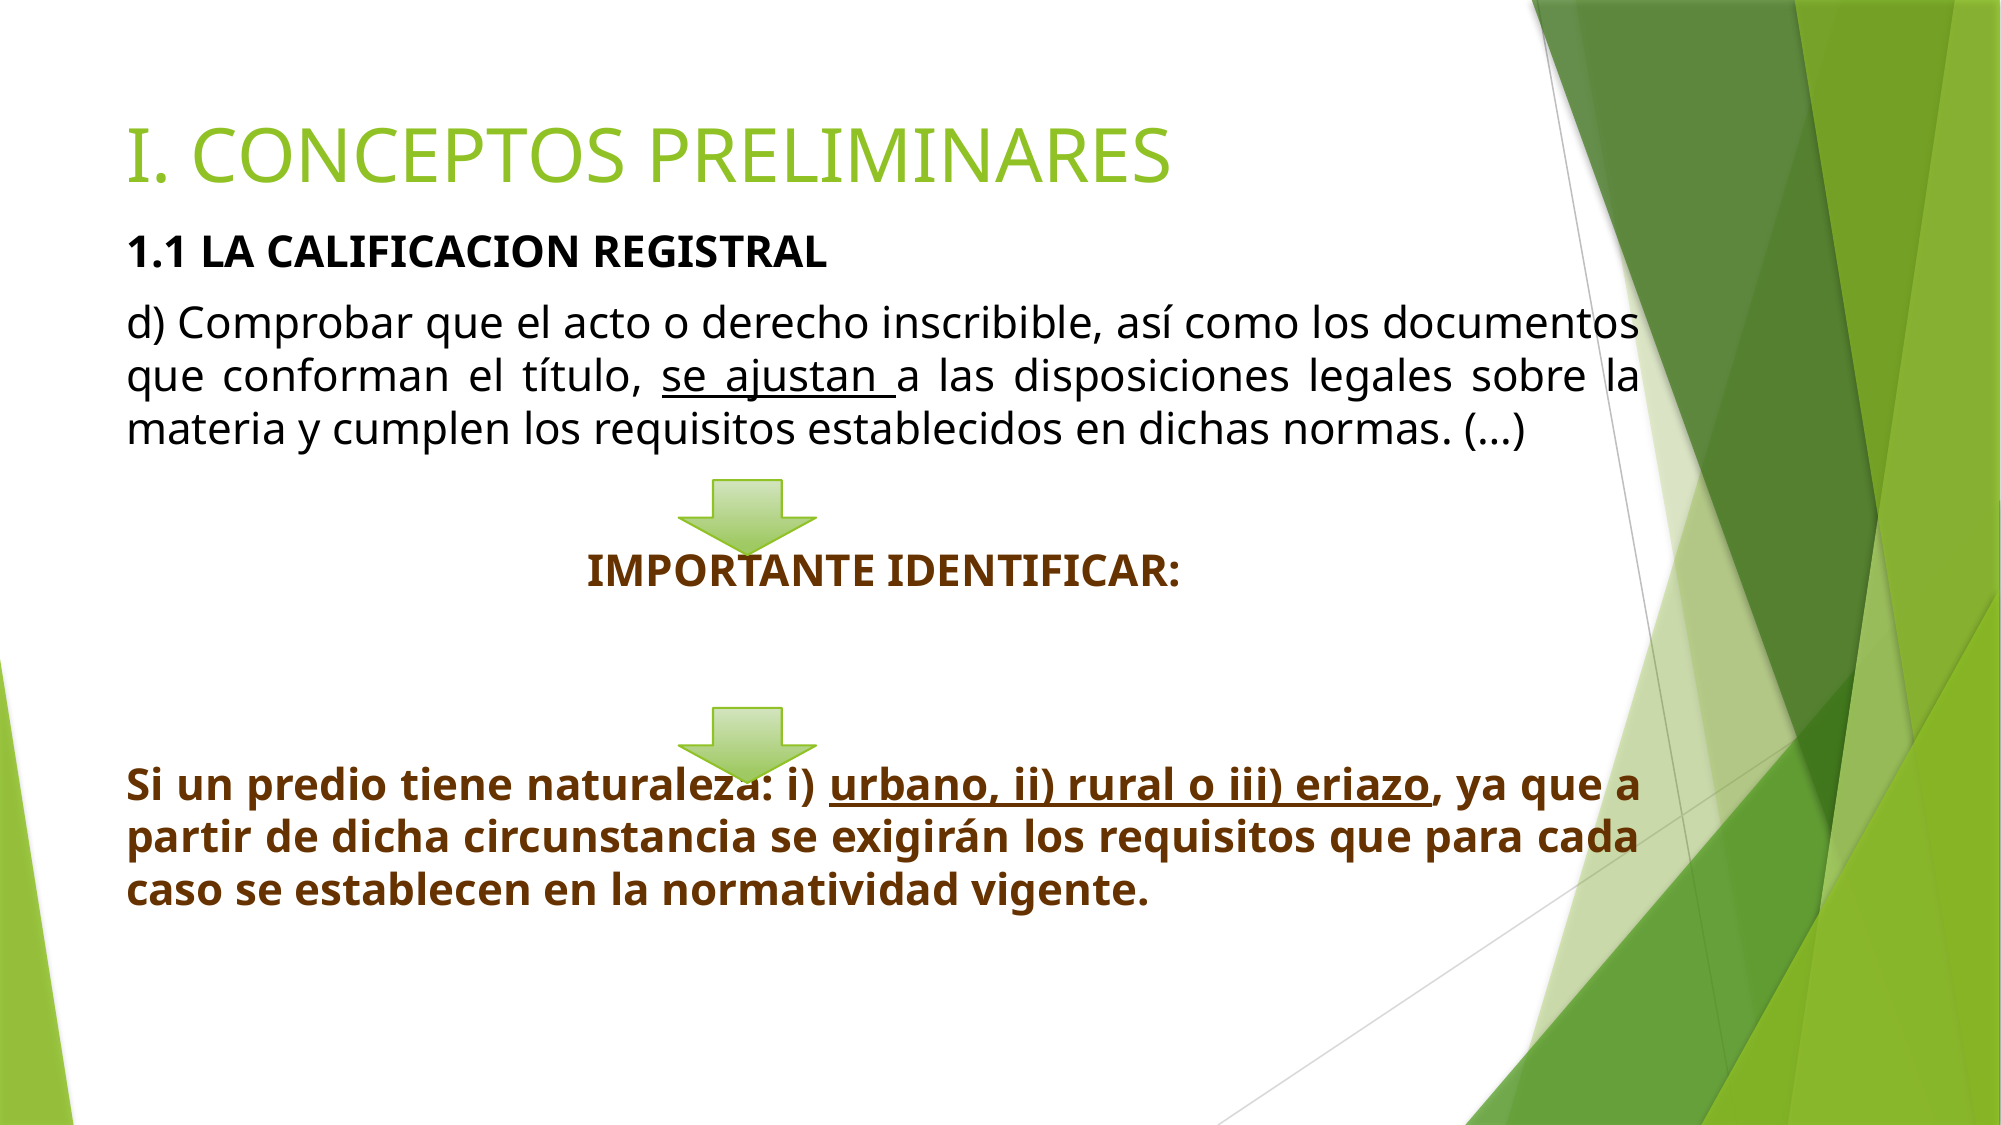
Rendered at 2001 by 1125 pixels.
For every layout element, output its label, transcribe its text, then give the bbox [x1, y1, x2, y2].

text_box [677, 706, 818, 784]
title I. CONCEPTOS PRELIMINARES [111, 99, 1522, 216]
list 1.1 LA CALIFICACION REGISTRAL d) Comprobar que el acto o derecho inscribible, así como los documentos que conforman el título, se ajustan a las disposiciones legales sobre la materia y cumplen los requisitos establecidos en dichas normas. (…) IMPORTANTE IDENTIFICAR: Si un predio tiene naturaleza: i) urbano, ii) rural o iii) eriazo, ya que a partir de dicha circunstancia se exigirán los requisitos que para cada caso se establecen en la normatividad vigente. [111, 216, 1658, 981]
text_box [677, 479, 818, 556]
